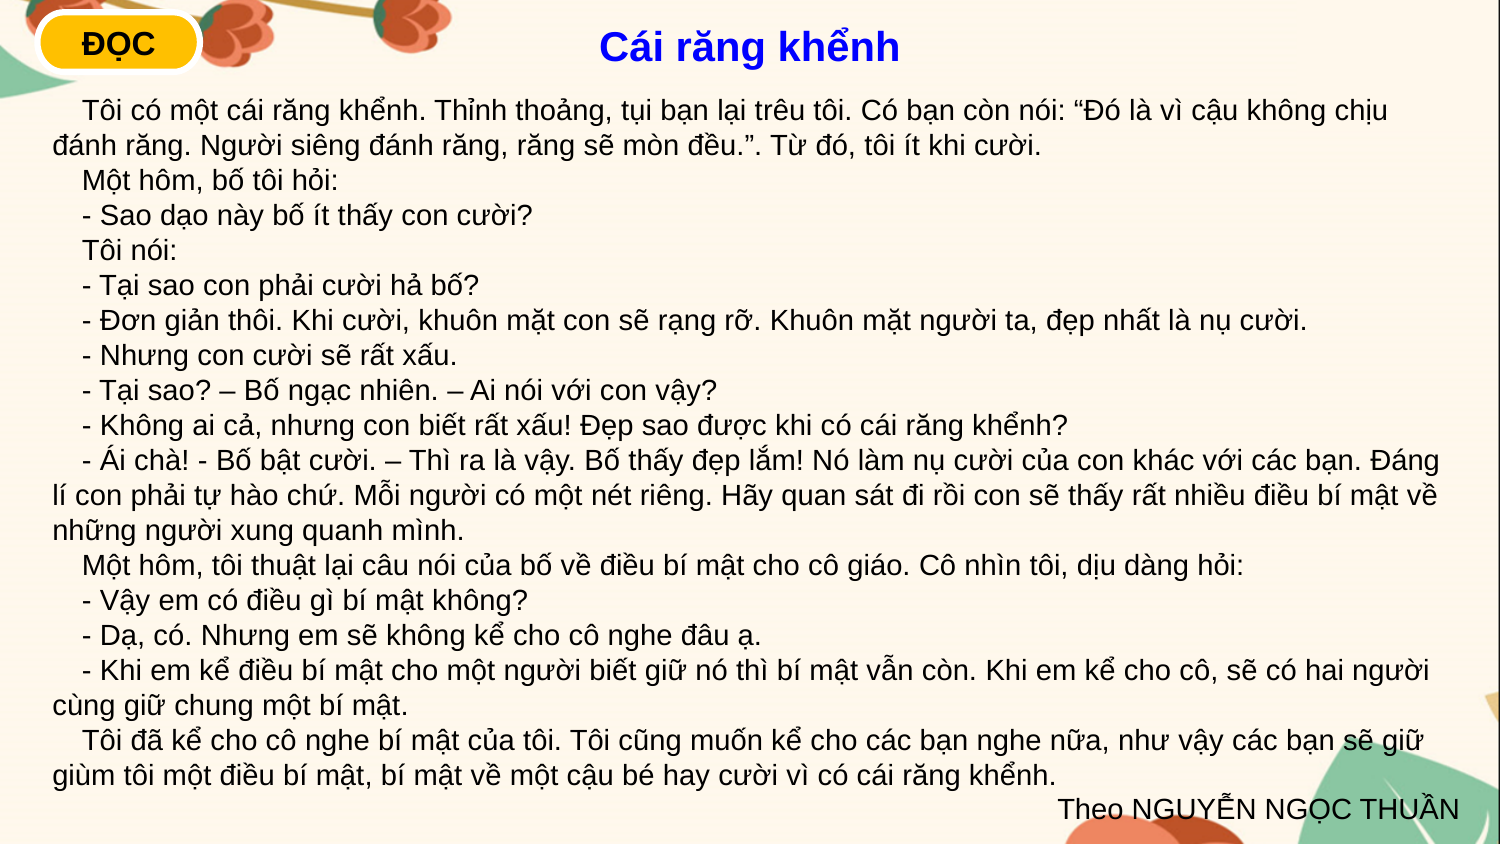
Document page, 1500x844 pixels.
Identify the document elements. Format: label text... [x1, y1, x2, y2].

picture [0, 0, 1500, 844]
text_box Cái răng khểnh [584, 12, 916, 78]
text_box Tôi có một cái răng khểnh. Thỉnh thoảng, tụi bạn lại trêu tôi. Có bạn còn nói: “Đó là vì cậu không chịu đánh răng. Người siêng đánh răng, răng sẽ mòn đều.”. Từ đó, tôi ít khi cười. Một hôm, bố tôi hỏi: - Sao dạo này bố ít thấy con cười? Tôi nói: - Tại sao con phải cười hả bố? - Đơn giản thôi. Khi cười, khuôn mặt con sẽ rạng rỡ. Khuôn mặt người ta, đẹp nhất là nụ cười. - Nhưng con cười sẽ rất xấu. - Tại sao? – Bố ngạc nhiên. – Ai nói với con vậy? - Không ai cả, nhưng con biết rất xấu! Đẹp sao được khi có cái răng khểnh? - Ái chà! - Bố bật cười. – Thì ra là vậy. Bố thấy đẹp lắm! Nó làm nụ cười của con khác với các bạn. Đáng lí con phải tự hào chứ. Mỗi người có một nét riêng. Hãy quan sát đi rồi con sẽ thấy rất nhiều điều bí mật về những người xung quanh mình. Một hôm, tôi thuật lại câu nói của bố về điều bí mật cho cô giáo. Cô nhìn tôi, dịu dàng hỏi: - Vậy em có điều gì bí mật không? - Dạ, có. Nhưng em sẽ không kể cho cô nghe đâu ạ. - Khi em kể điều bí mật cho một người biết giữ nó thì bí mật vẫn còn. Khi em kể cho cô, sẽ có hai người cùng giữ chung một bí mật. Tôi đã kể cho cô nghe bí mật của tôi. Tôi cũng muốn kể cho các bạn nghe nữa, như vậy các bạn sẽ giữ giùm tôi một điều bí mật, bí mật về một cậu bé hay cười vì có cái răng khểnh. Theo NGUYỄN NGỌC THUẦN [37, 84, 1475, 834]
text_box ĐỌC [36, 11, 201, 73]
